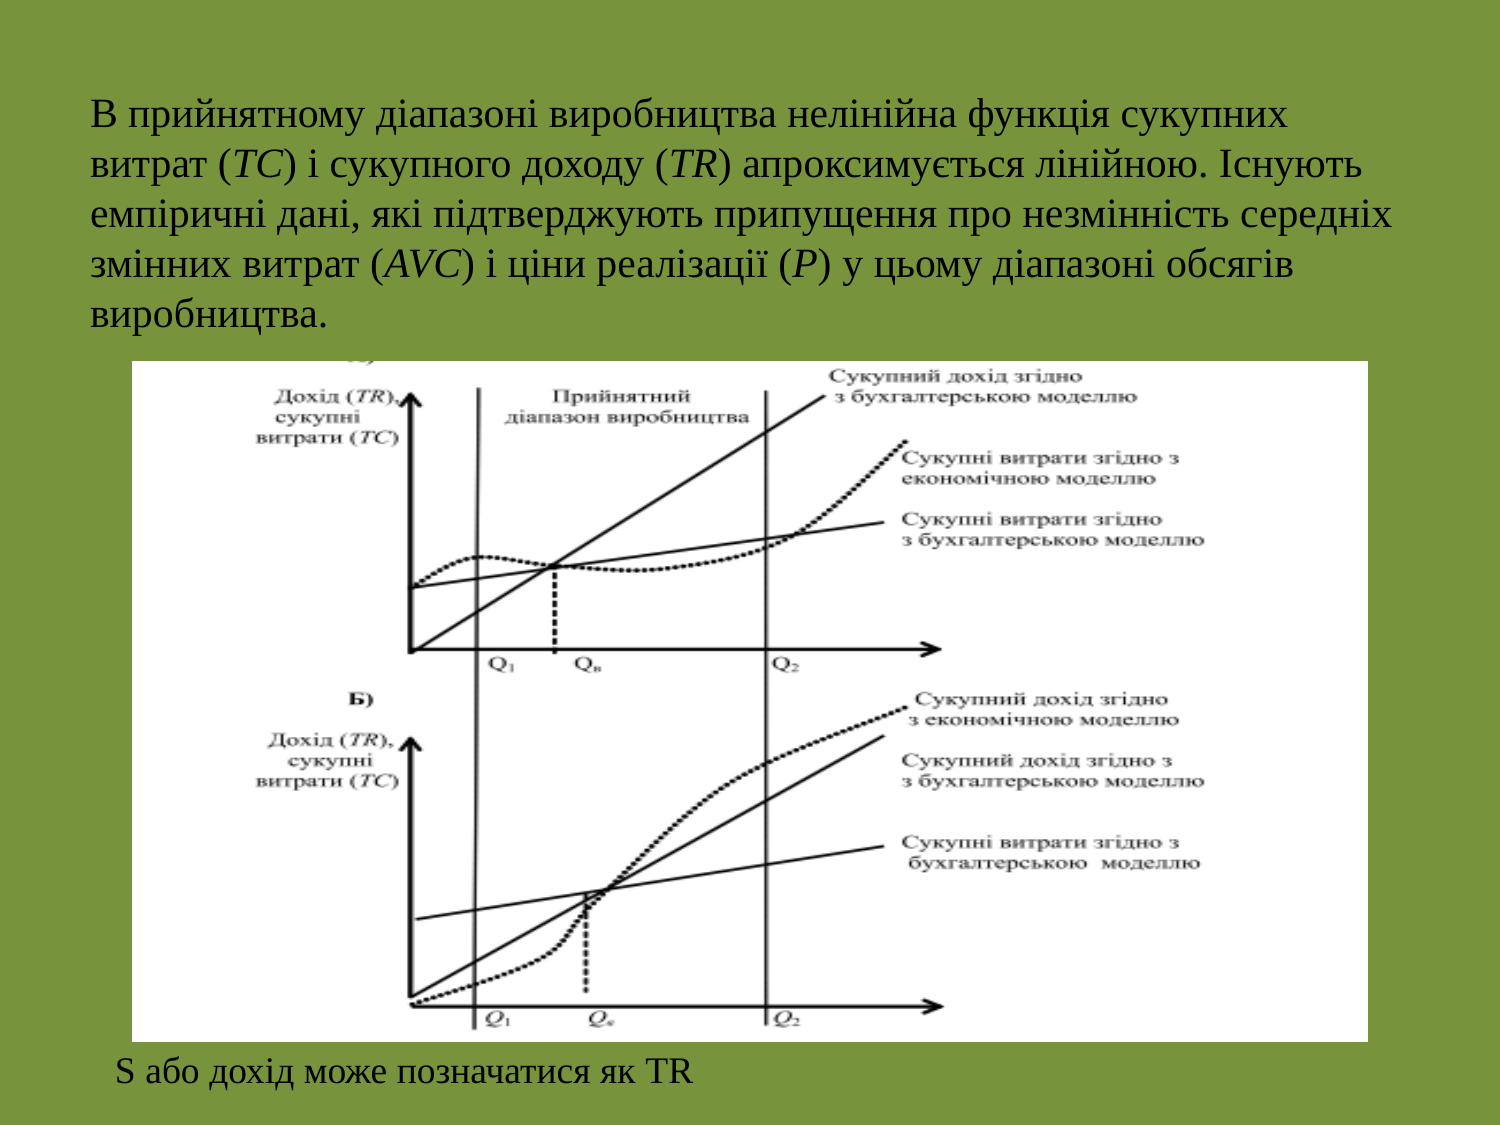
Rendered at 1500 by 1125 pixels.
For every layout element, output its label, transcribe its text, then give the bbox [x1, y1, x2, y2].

picture [132, 361, 1368, 1042]
text_box S або дохід може позначатися як TR [100, 1038, 1471, 1099]
list В прийнятному діапазоні виробництва нелінійна функція сукупних витрат (ТС) і сукупного доходу (TR) апроксимується лінійною. Існують емпіричні дані, які підтверджують припущення про незмінність середніх змінних витрат (AVC) і ціни реалізації (P) у цьому діапазоні обсягів виробництва. [75, 78, 1425, 1005]
